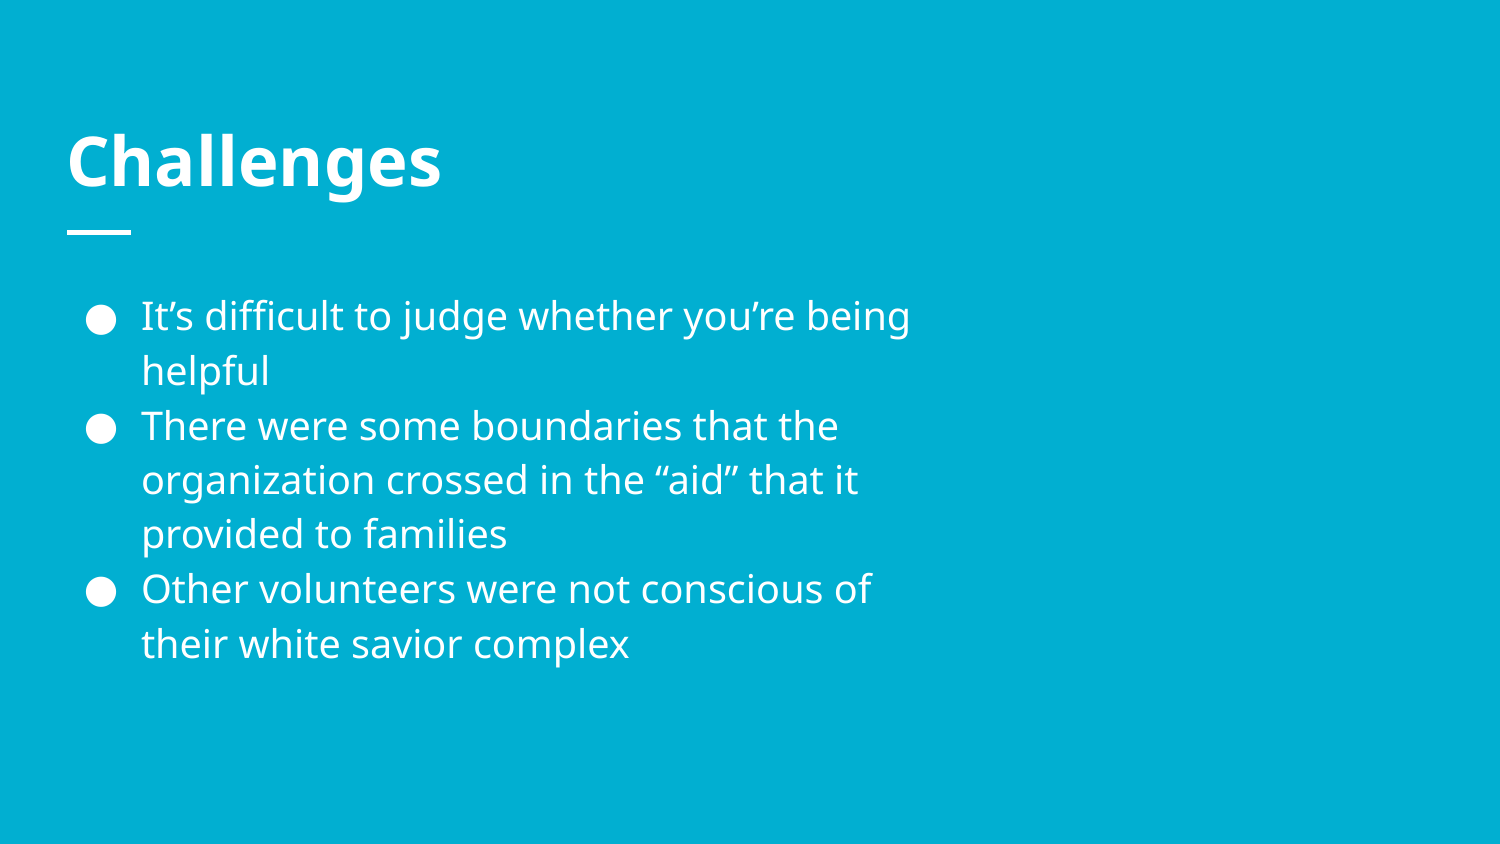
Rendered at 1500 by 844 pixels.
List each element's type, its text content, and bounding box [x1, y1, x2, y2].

list It’s difficult to judge whether you’re being helpful There were some boundaries that the organization crossed in the “aid” that it provided to families Other volunteers were not conscious of their white savior complex [51, 269, 956, 750]
title Challenges [51, 91, 512, 216]
